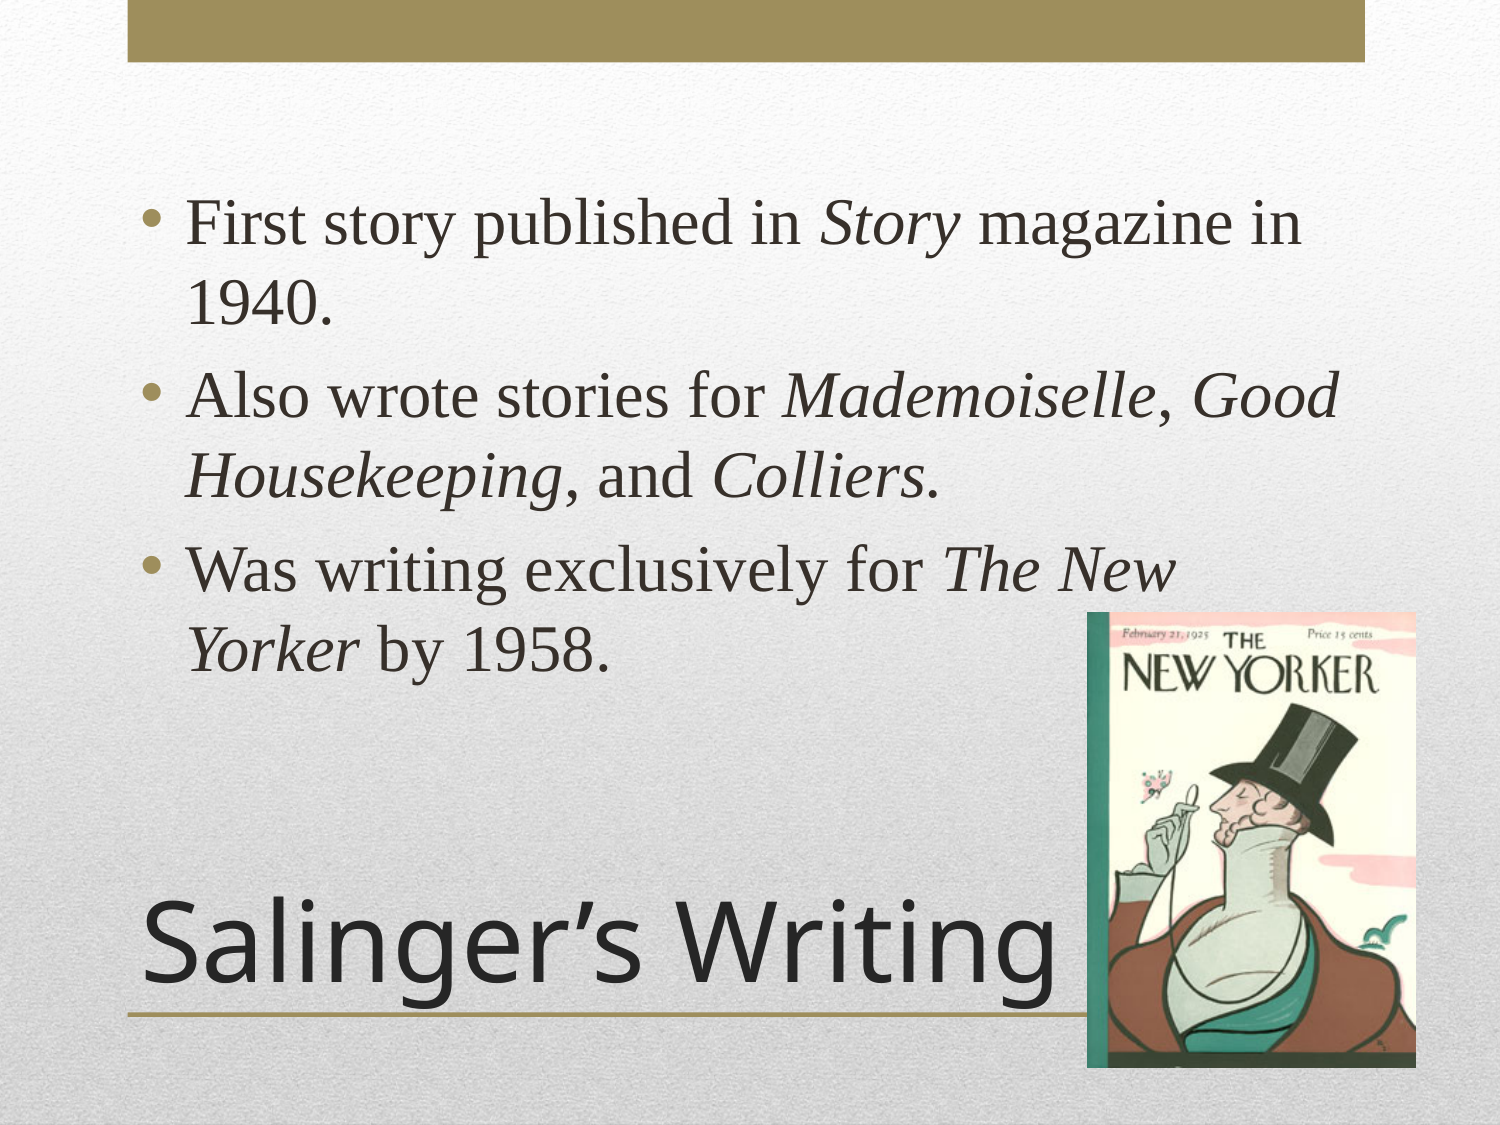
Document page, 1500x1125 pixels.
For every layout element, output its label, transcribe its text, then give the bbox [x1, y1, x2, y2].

list First story published in Story magazine in 1940. Also wrote stories for Mademoiselle, Good Housekeeping, and Colliers. Was writing exclusively for The New Yorker by 1958. [125, 112, 1363, 750]
title Salinger’s Writing [125, 750, 1081, 1013]
picture [1086, 611, 1417, 1068]
